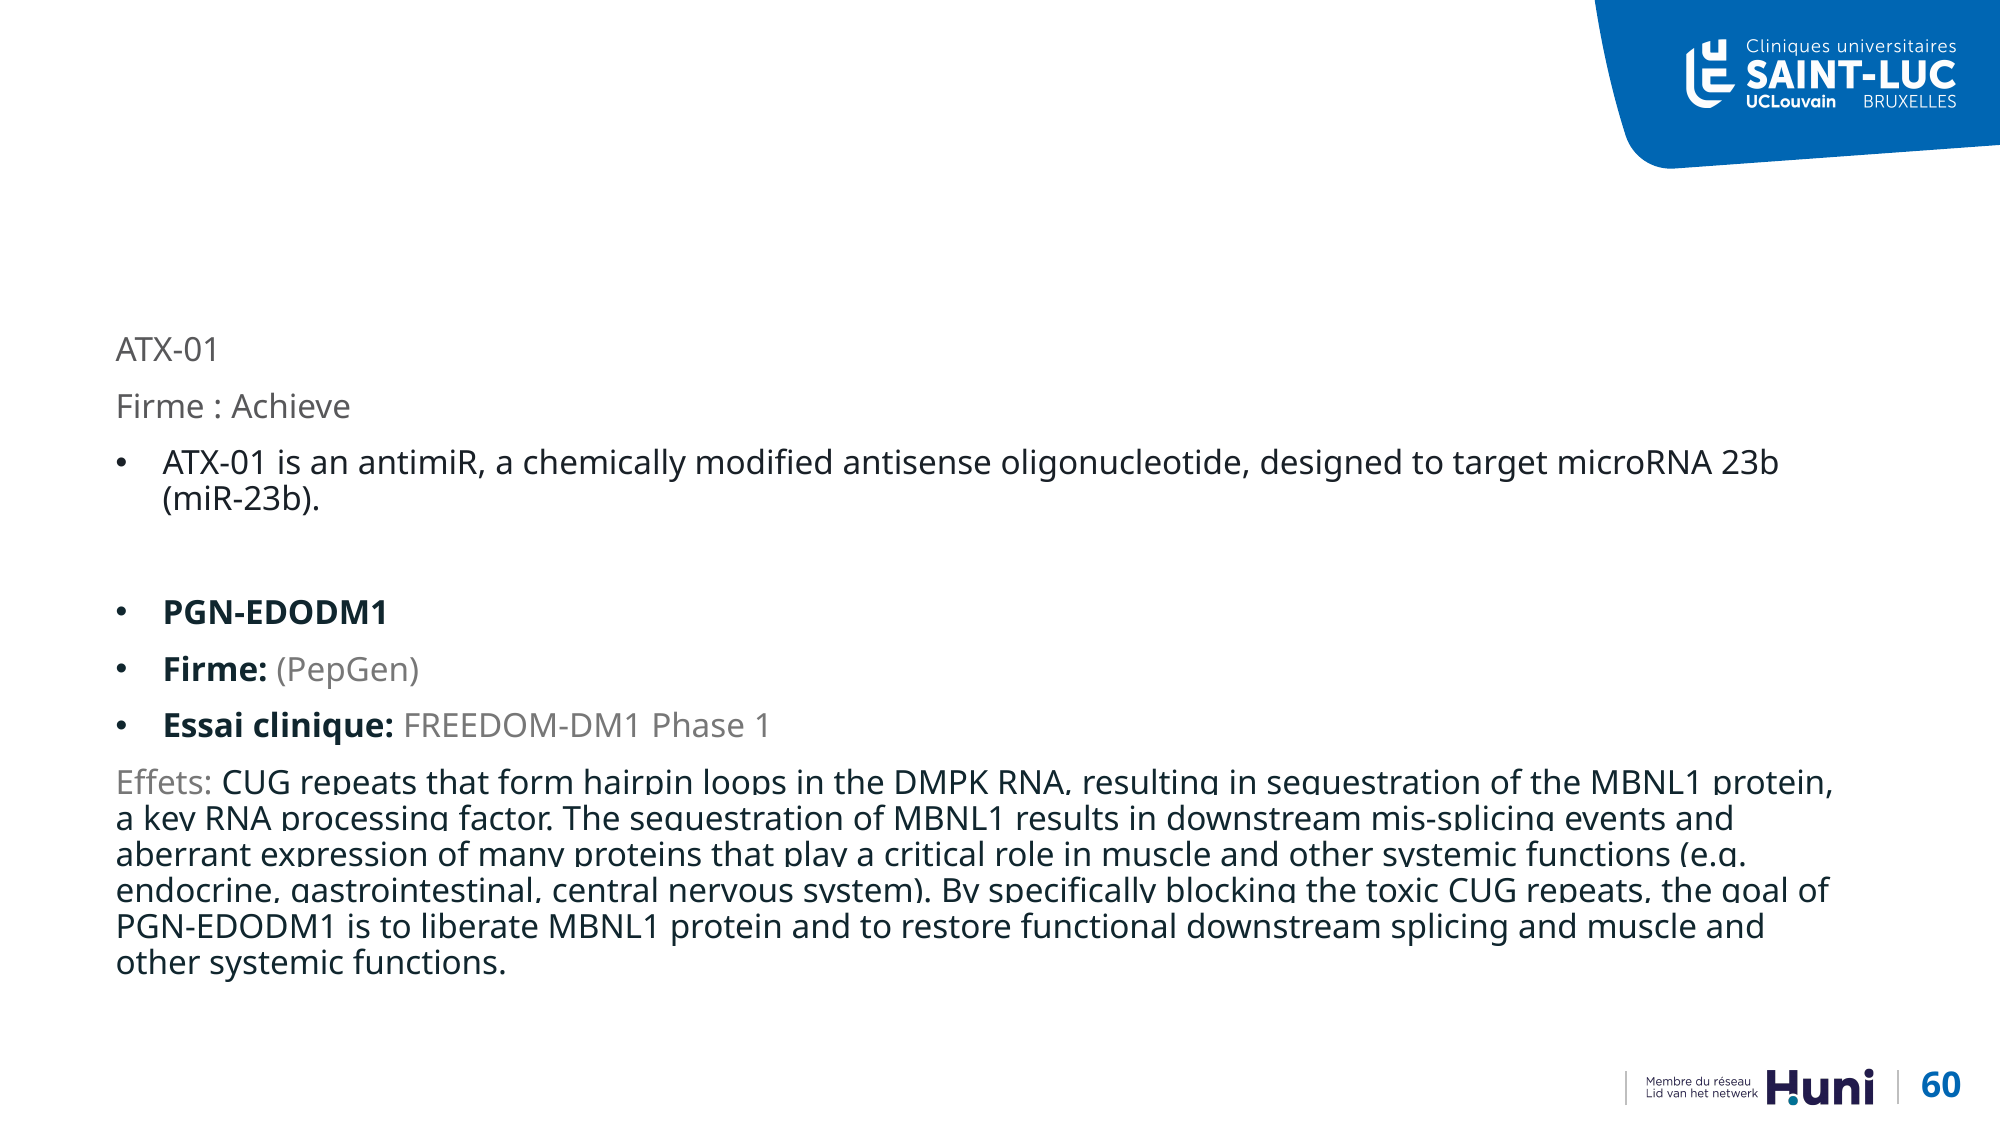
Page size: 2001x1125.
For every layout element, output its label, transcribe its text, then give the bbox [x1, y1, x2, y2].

list ATX-01 Firme : Achieve ATX-01 is an antimiR, a chemically modified antisense oligonucleotide, designed to target microRNA 23b (miR-23b). PGN-EDODM1 Firme: (PepGen) Essai clinique: FREEDOM-DM1 Phase 1 Effets: CUG repeats that form hairpin loops in the DMPK RNA, resulting in sequestration of the MBNL1 protein, a key RNA processing factor. The sequestration of MBNL1 results in downstream mis-splicing events and aberrant expression of many proteins that play a critical role in muscle and other systemic functions (e.g. endocrine, gastrointestinal, central nervous system). By specifically blocking the toxic CUG repeats, the goal of PGN-EDODM1 is to liberate MBNL1 protein and to restore functional downstream splicing and muscle and other systemic functions. [115, 332, 1841, 1011]
picture [1646, 1068, 1874, 1106]
slide_number 60 [1921, 1067, 1992, 1111]
picture [1686, 39, 1956, 108]
